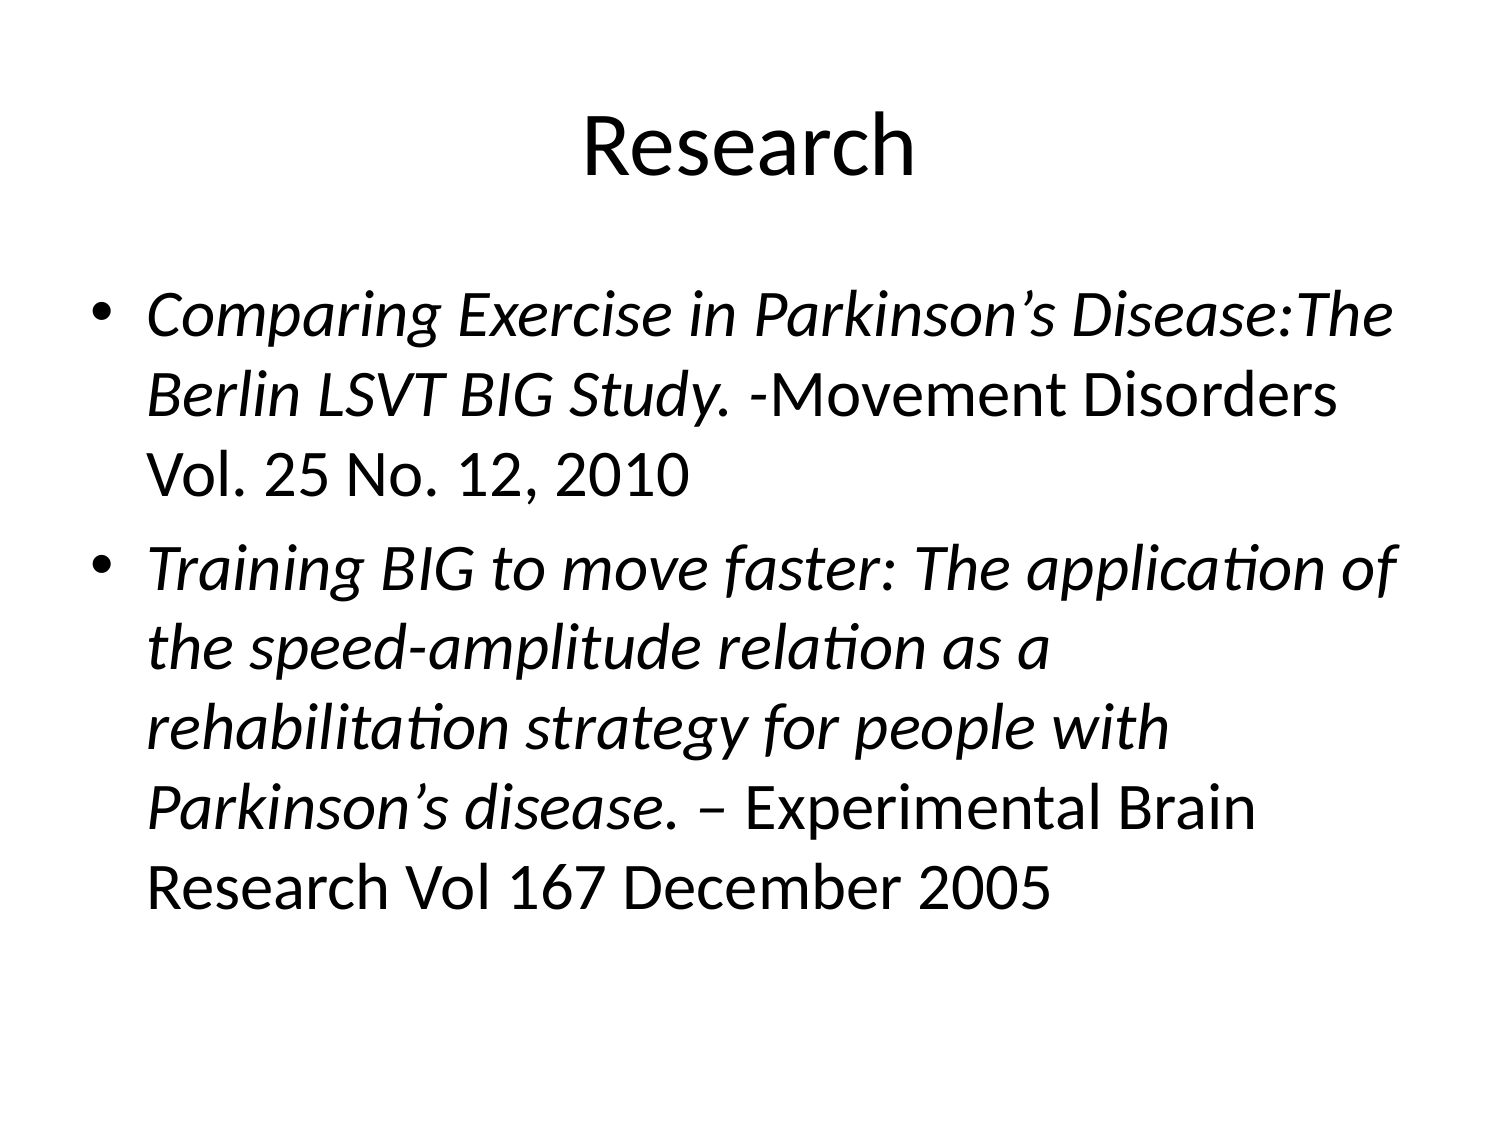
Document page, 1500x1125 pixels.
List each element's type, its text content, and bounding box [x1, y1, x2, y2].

list Comparing Exercise in Parkinson’s Disease:The Berlin LSVT BIG Study. -Movement Disorders Vol. 25 No. 12, 2010 Training BIG to move faster: The application of the speed-amplitude relation as a rehabilitation strategy for people with Parkinson’s disease. – Experimental Brain Research Vol 167 December 2005 [75, 262, 1425, 1005]
title Research [75, 45, 1425, 233]
